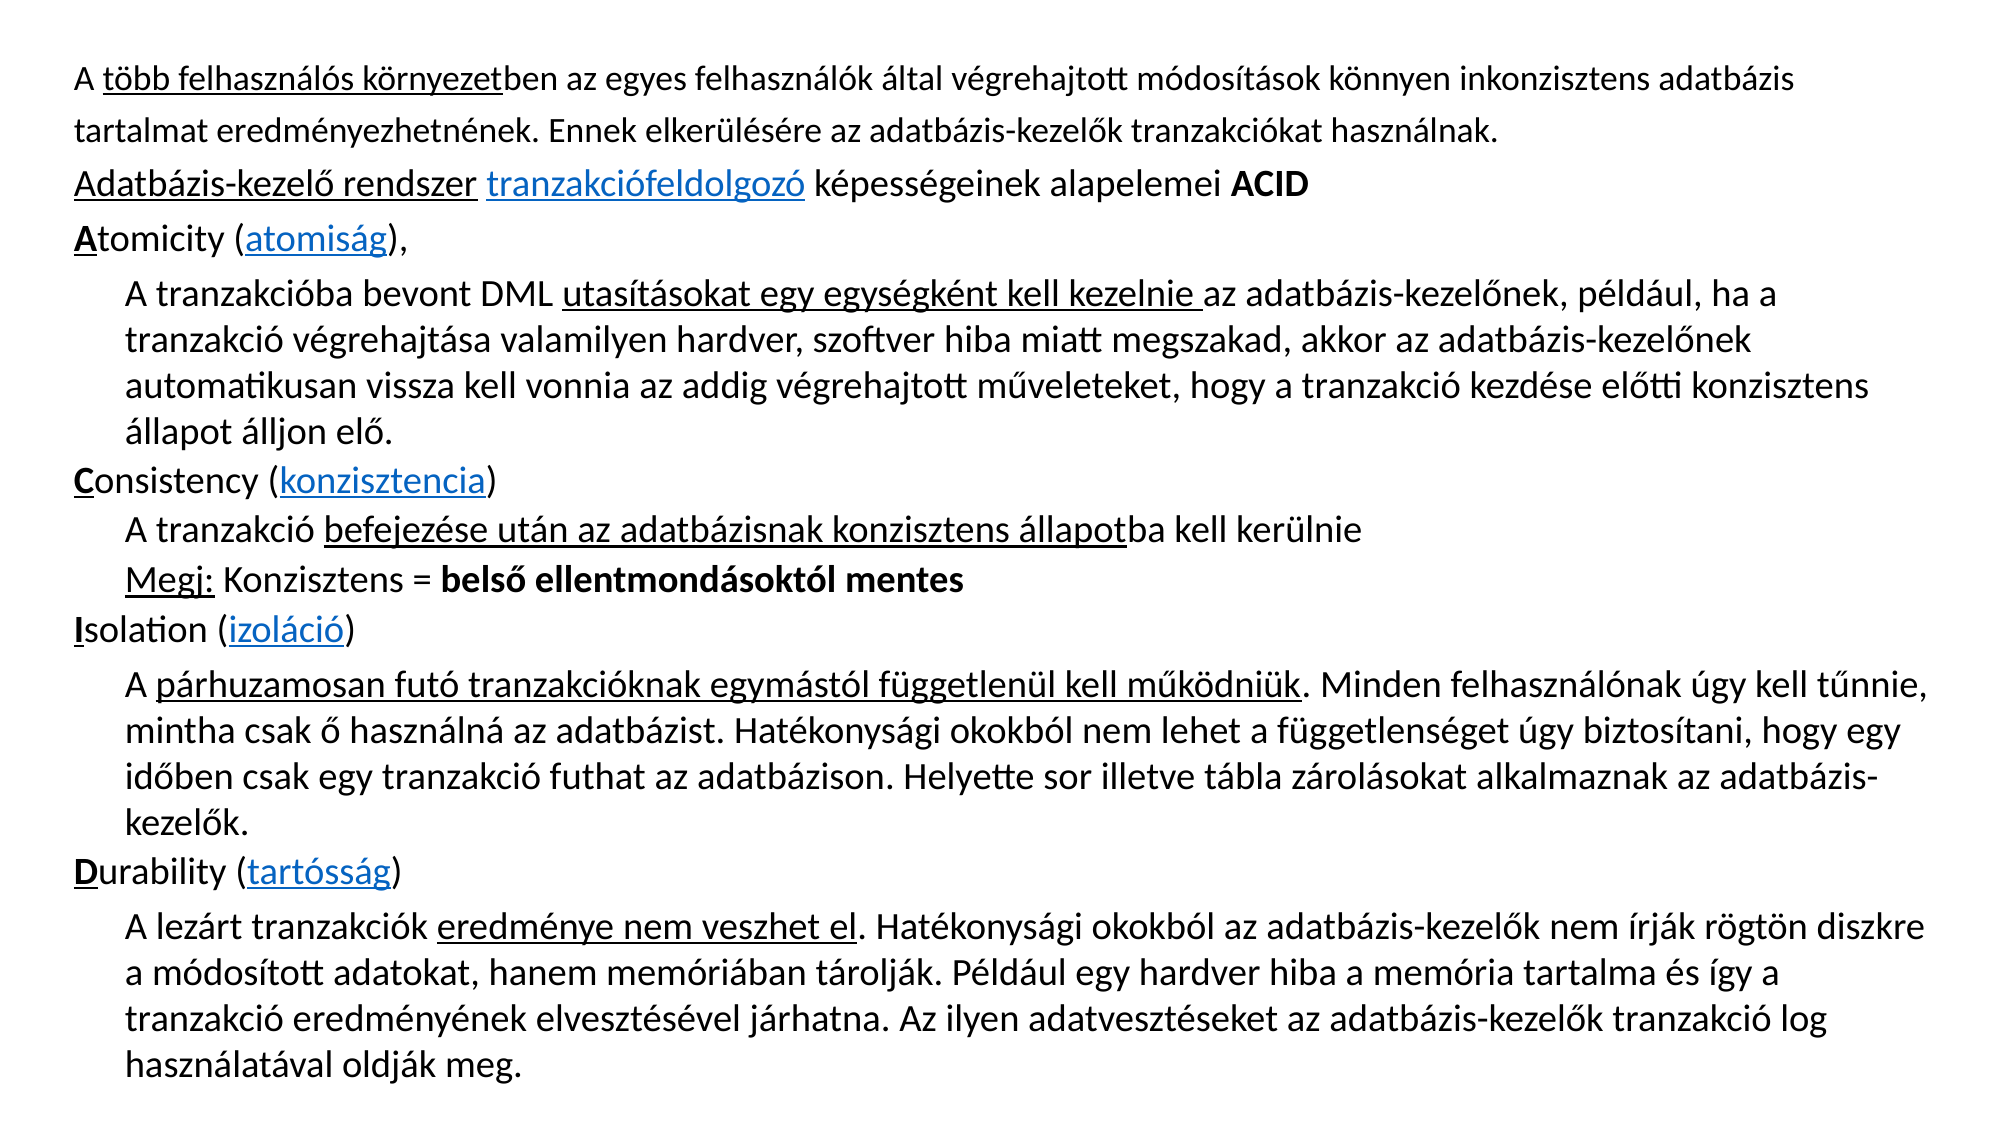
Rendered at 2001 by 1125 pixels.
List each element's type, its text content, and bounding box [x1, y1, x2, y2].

list A több felhasználós környezetben az egyes felhasználók által végrehajtott módosítások könnyen inkonzisztens adatbázis tartalmat eredményezhetnének. Ennek elkerülésére az adatbázis-kezelők tranzakciókat használnak. Adatbázis-kezelő rendszer tranzakciófeldolgozó képességeinek alapelemei ACID Atomicity (atomiság), A tranzakcióba bevont DML utasításokat egy egységként kell kezelnie az adatbázis-kezelőnek, például, ha a tranzakció végrehajtása valamilyen hardver, szoftver hiba miatt megszakad, akkor az adatbázis-kezelőnek automatikusan vissza kell vonnia az addig végrehajtott műveleteket, hogy a tranzakció kezdése előtti konzisztens állapot álljon elő. Consistency (konzisztencia) A tranzakció befejezése után az adatbázisnak konzisztens állapotba kell kerülnie Megj: Konzisztens = belső ellentmondásoktól mentes Isolation (izoláció) A párhuzamosan futó tranzakcióknak egymástól függetlenül kell működniük. Minden felhasználónak úgy kell tűnnie, mintha csak ő használná az adatbázist. Hatékonysági okokból nem lehet a függetlenséget úgy biztosítani, hogy egy időben csak egy tranzakció futhat az adatbázison. Helyette sor illetve tábla zárolásokat alkalmaznak az adatbázis-kezelők. Durability (tartósság) A lezárt tranzakciók eredménye nem veszhet el. Hatékonysági okokból az adatbázis-kezelők nem írják rögtön diszkre a módosított adatokat, hanem memóriában tárolják. Például egy hardver hiba a memória tartalma és így a tranzakció eredményének elvesztésével járhatna. Az ilyen adatvesztéseket az adatbázis-kezelők tranzakció log használatával oldják meg. [58, 38, 1954, 1101]
